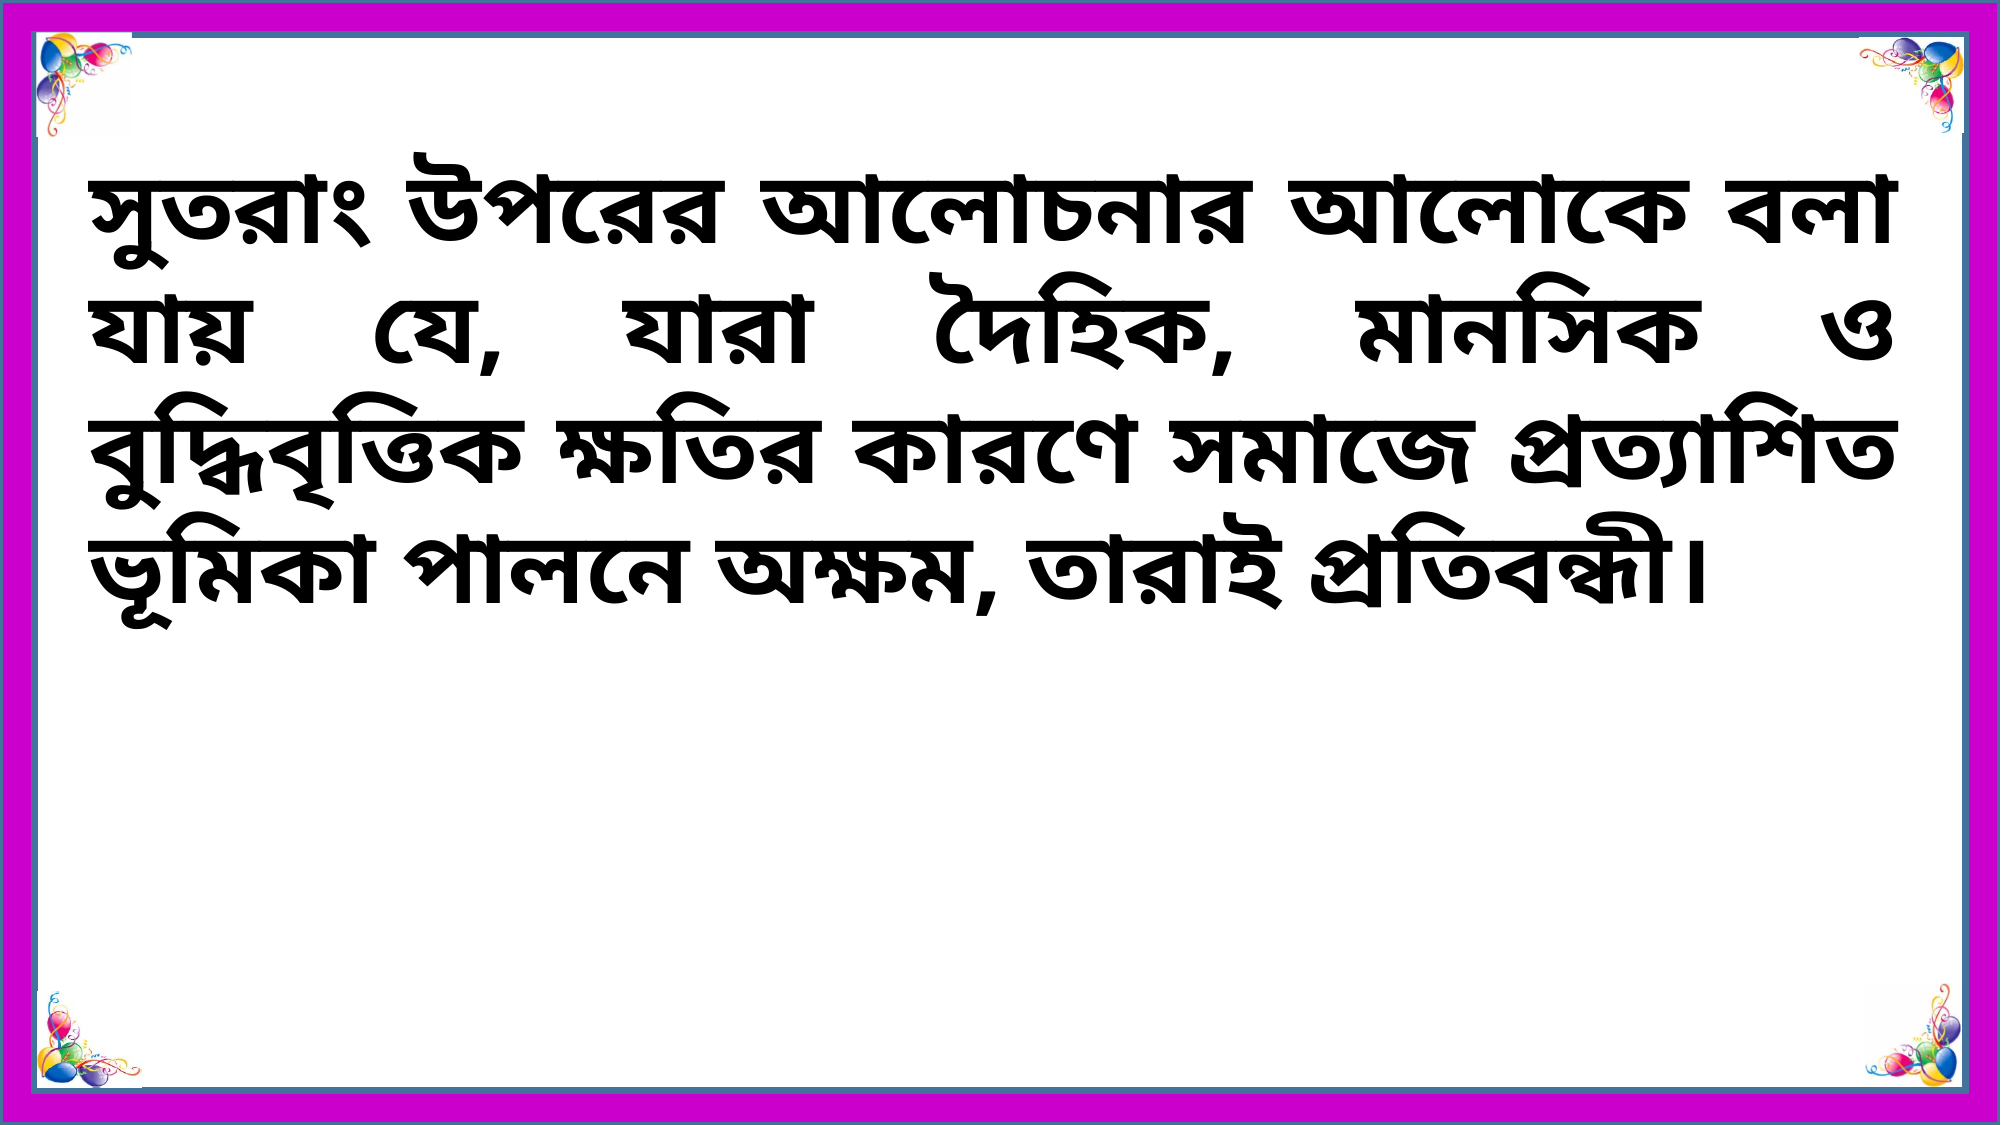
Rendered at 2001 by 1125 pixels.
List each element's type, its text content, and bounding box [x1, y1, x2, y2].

picture [37, 991, 142, 1088]
picture [1859, 37, 1964, 133]
picture [32, 33, 136, 136]
text_box সুতরাং উপরের আলোচনার আলোকে বলা যায় যে, যারা দৈহিক, মানসিক ও বুদ্ধিবৃত্তিক ক্ষতির কারণে সমাজে প্রত্যাশিত ভূমিকা পালনে অক্ষম, তারাই প্রতিবন্ধী। [74, 136, 1913, 631]
picture [1861, 984, 1966, 1086]
text_box [0, 0, 2000, 1125]
